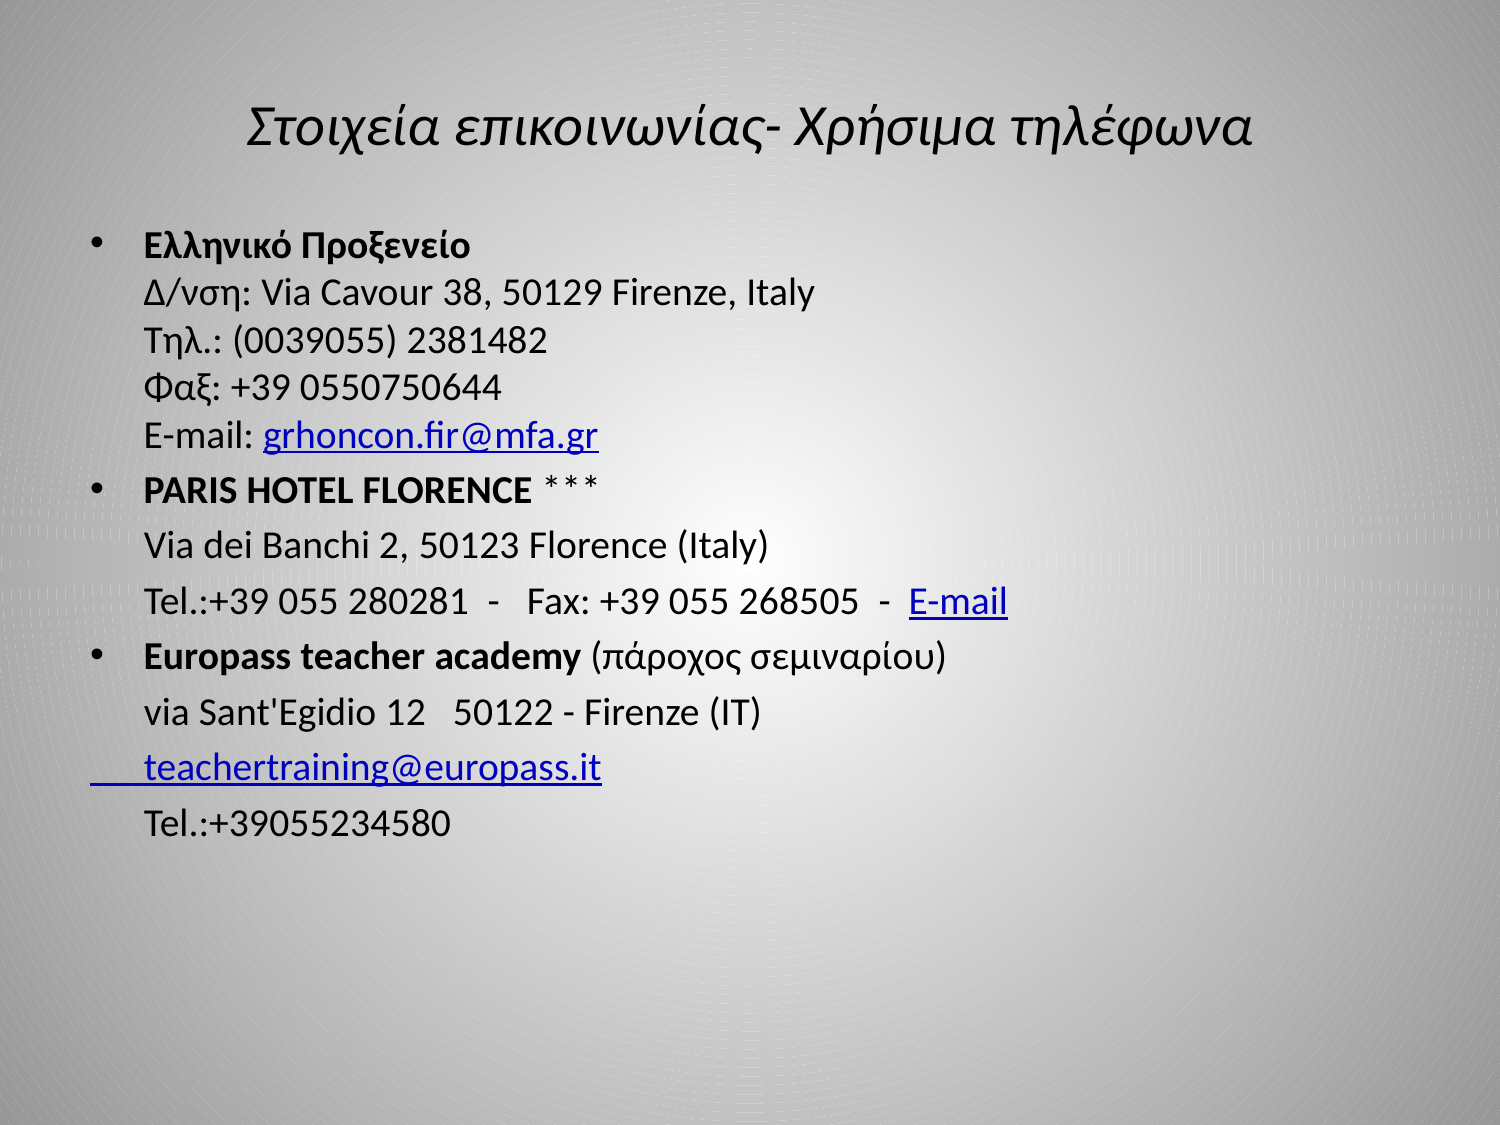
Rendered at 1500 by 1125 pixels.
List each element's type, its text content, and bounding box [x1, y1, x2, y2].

list Ελληνικό Προξενείο Δ/νση: Via Cavour 38, 50129 Firenze, Italy Τηλ.: (0039055) 2381482 Φαξ: +39 0550750644 E-mail: grhoncon.fir@mfa.gr PARIS HOTEL FLORENCE *** Via dei Banchi 2, 50123 Florence (Italy) Tel.:+39 055 280281 - Fax: +39 055 268505 - E-mail Europass teacher academy (πάροχος σεμιναρίου) via Sant'Egidio 12 50122 - Firenze (IT) teachertraining@europass.it Tel.:+39055234580 [75, 210, 1425, 1005]
title Στοιχεία επικοινωνίας- Χρήσιμα τηλέφωνα [75, 45, 1425, 200]
